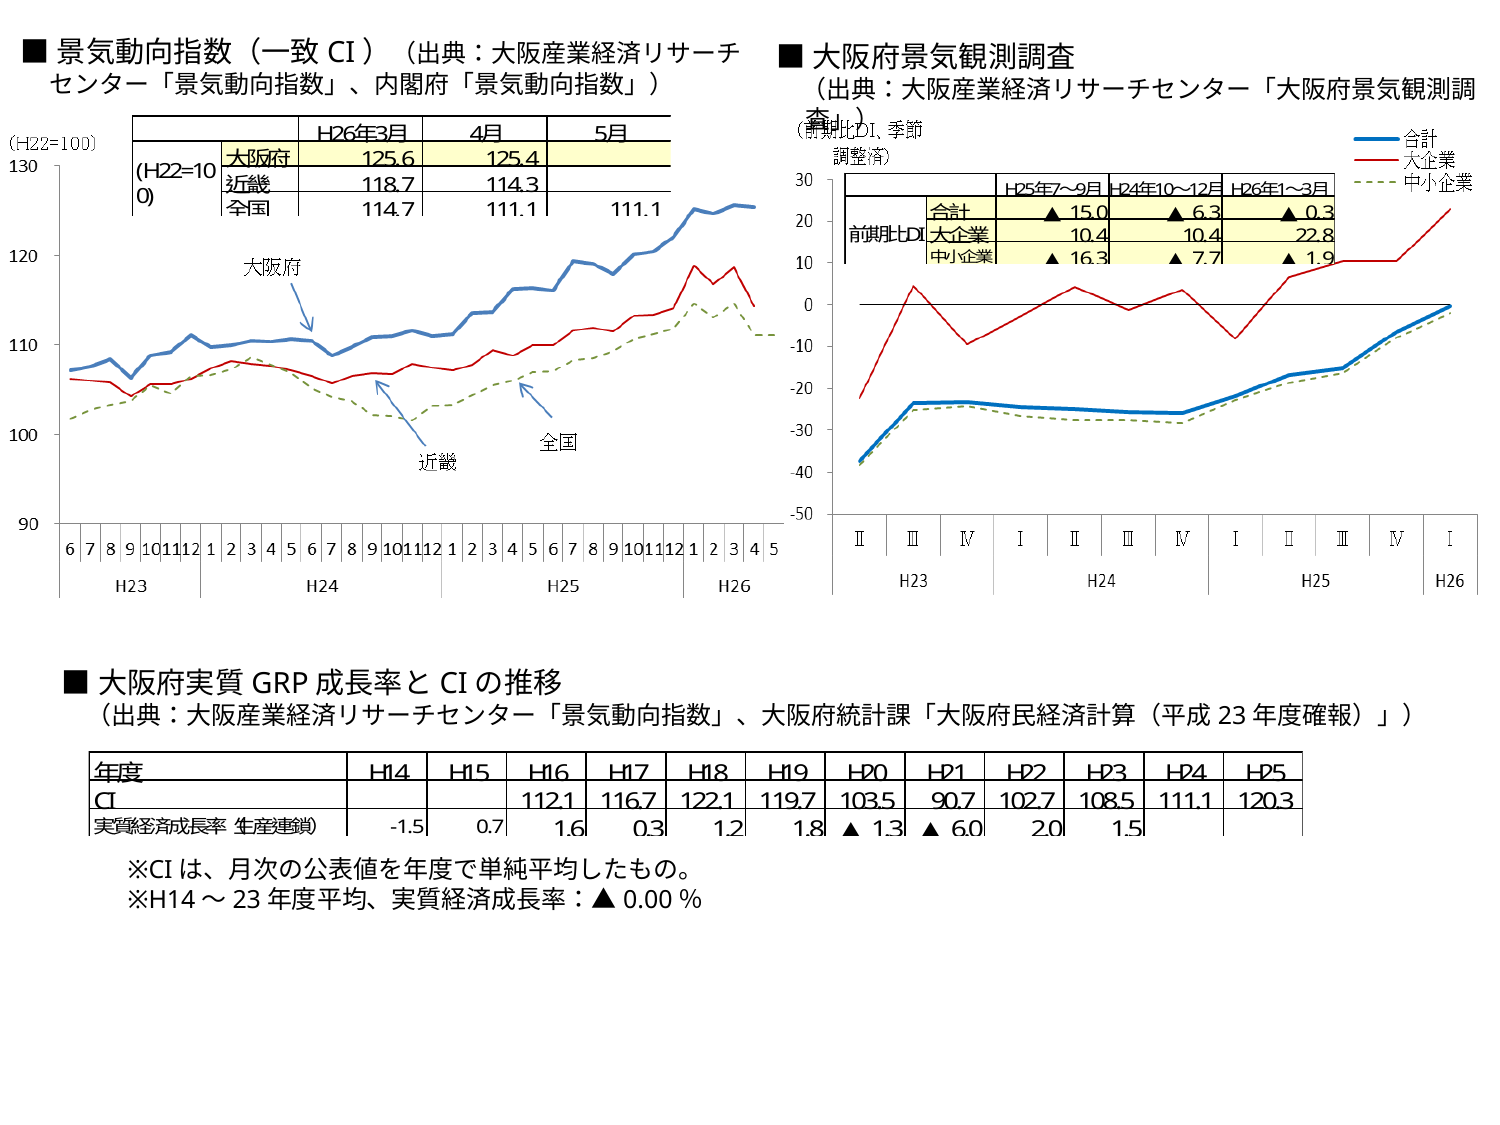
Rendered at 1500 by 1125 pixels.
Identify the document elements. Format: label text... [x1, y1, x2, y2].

text_box ■景気動向指数（一致CI）（出典：大阪産業経済リサーチセンター「景気動向指数」、内閣府「景気動向指数」） [5, 25, 759, 106]
picture [88, 751, 1305, 838]
picture [5, 111, 1483, 610]
text_box ■大阪府実質GRP成長率とCIの推移 （出典：大阪産業経済リサーチセンター「景気動向指数」、大阪府統計課「大阪府民経済計算（平成23年度確報）」） [47, 656, 1477, 737]
text_box ■大阪府景気観測調査 （出典：大阪産業経済リサーチセンター「大阪府景気観測調査」） [761, 30, 1500, 141]
text_box ※CIは、月次の公表値を年度で単純平均したもの。 ※H14～23年度平均、実質経済成長率：▲0.00％ [112, 846, 1225, 921]
